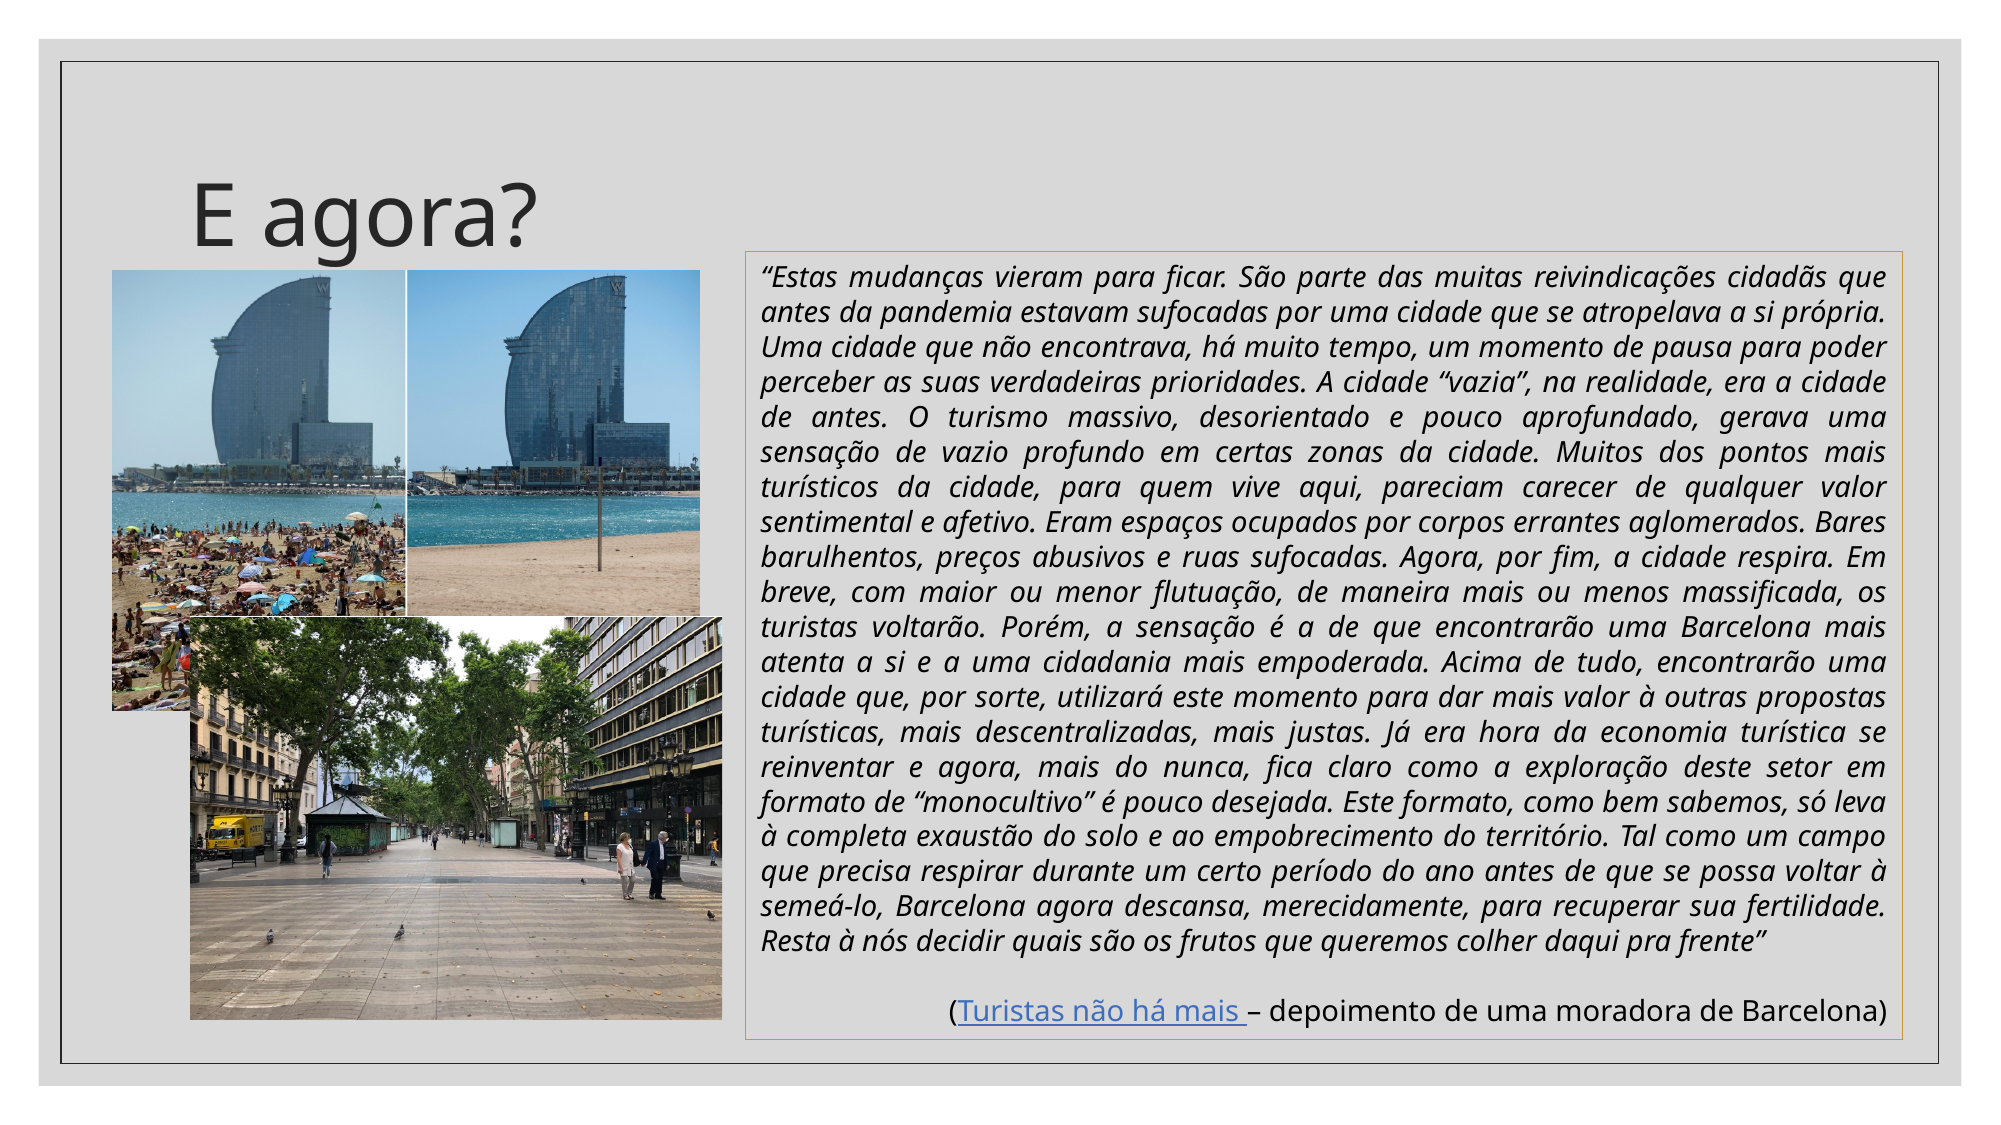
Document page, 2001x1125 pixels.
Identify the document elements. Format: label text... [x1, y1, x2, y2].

text_box “Estas mudanças vieram para ficar. São parte das muitas reivindicações cidadãs que antes da pandemia estavam sufocadas por uma cidade que se atropelava a si própria. Uma cidade que não encontrava, há muito tempo, um momento de pausa para poder perceber as suas verdadeiras prioridades. A cidade “vazia”, na realidade, era a cidade de antes. O turismo massivo, desorientado e pouco aprofundado, gerava uma sensação de vazio profundo em certas zonas da cidade. Muitos dos pontos mais turísticos da cidade, para quem vive aqui, pareciam carecer de qualquer valor sentimental e afetivo. Eram espaços ocupados por corpos errantes aglomerados. Bares barulhentos, preços abusivos e ruas sufocadas. Agora, por fim, a cidade respira. Em breve, com maior ou menor flutuação, de maneira mais ou menos massificada, os turistas voltarão. Porém, a sensação é a de que encontrarão uma Barcelona mais atenta a si e a uma cidadania mais empoderada. Acima de tudo, encontrarão uma cidade que, por sorte, utilizará este momento para dar mais valor à outras propostas turísticas, mais descentralizadas, mais justas. Já era hora da economia turística se reinventar e agora, mais do nunca, fica claro como a exploração deste setor em formato de “monocultivo” é pouco desejada. Este formato, como bem sabemos, só leva à completa exaustão do solo e ao empobrecimento do território. Tal como um campo que precisa respirar durante um certo período do ano antes de que se possa voltar à semeá-lo, Barcelona agora descansa, merecidamente, para recuperar sua fertilidade. Resta à nós decidir quais são os frutos que queremos colher daqui pra frente” (Turistas não há mais – depoimento de uma moradora de Barcelona) [745, 251, 1903, 1040]
title E agora? [174, 105, 1825, 331]
picture [190, 616, 723, 1020]
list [112, 270, 700, 711]
